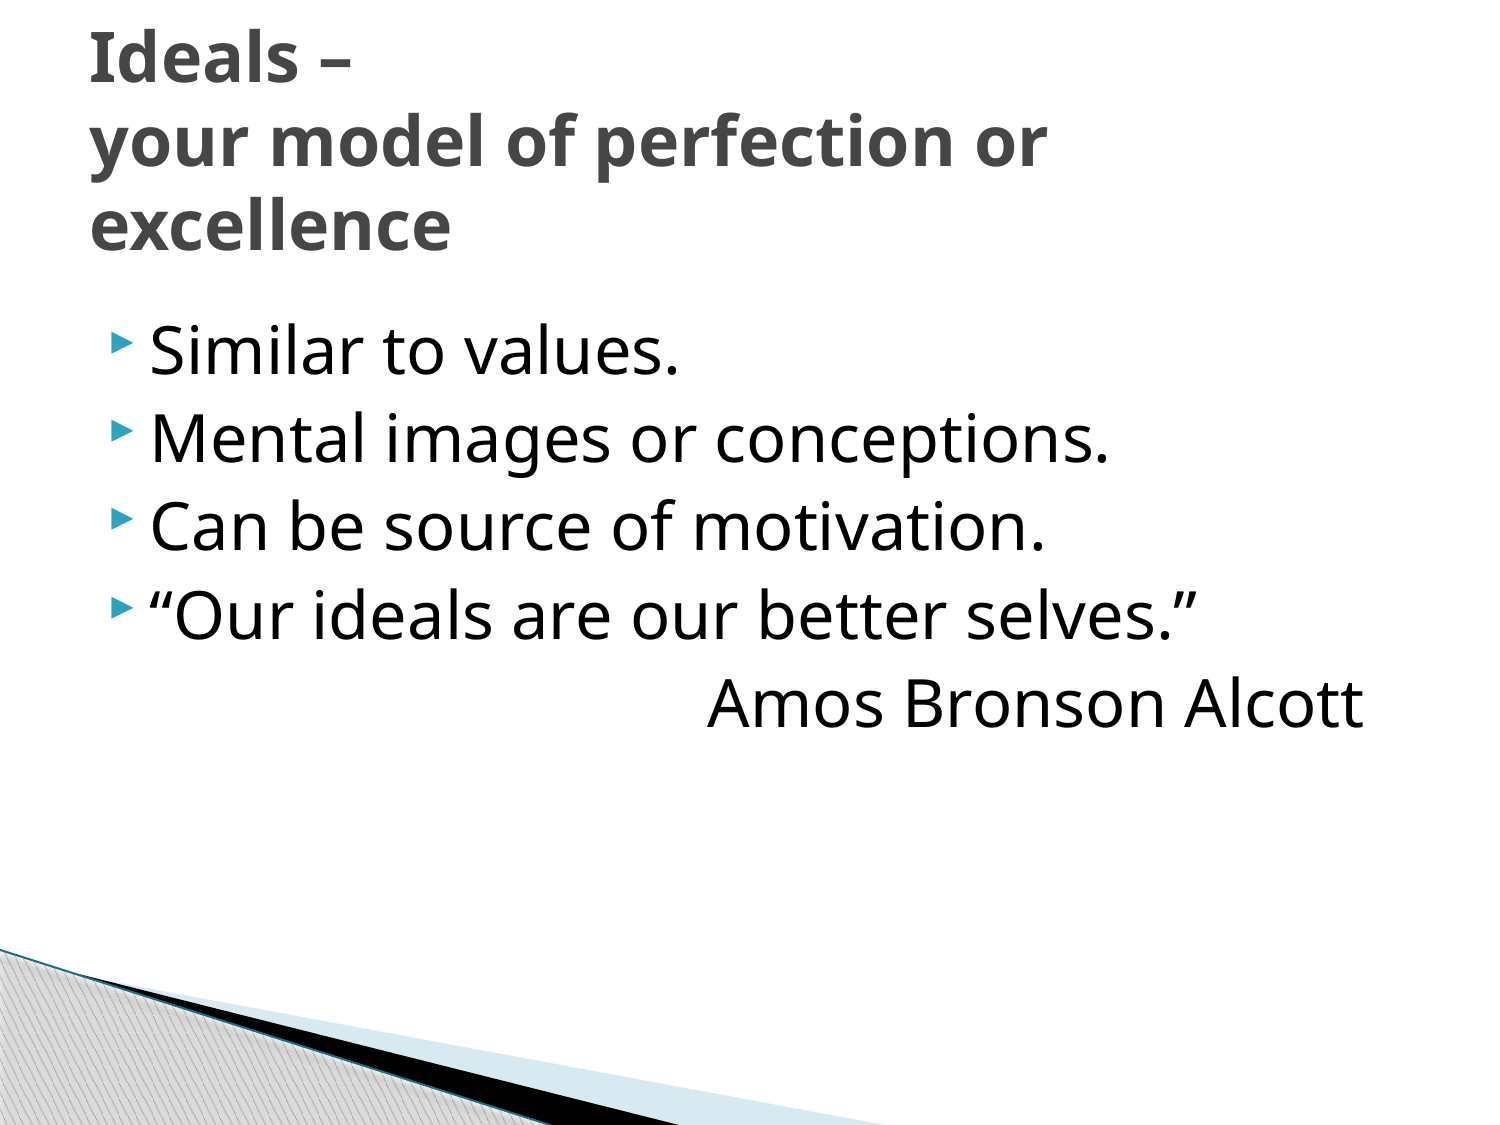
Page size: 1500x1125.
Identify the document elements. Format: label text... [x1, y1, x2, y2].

list Similar to values. Mental images or conceptions. Can be source of motivation. “Our ideals are our better selves.” Amos Bronson Alcott [75, 299, 1425, 986]
title Ideals – your model of perfection or excellence [75, 45, 1425, 233]
